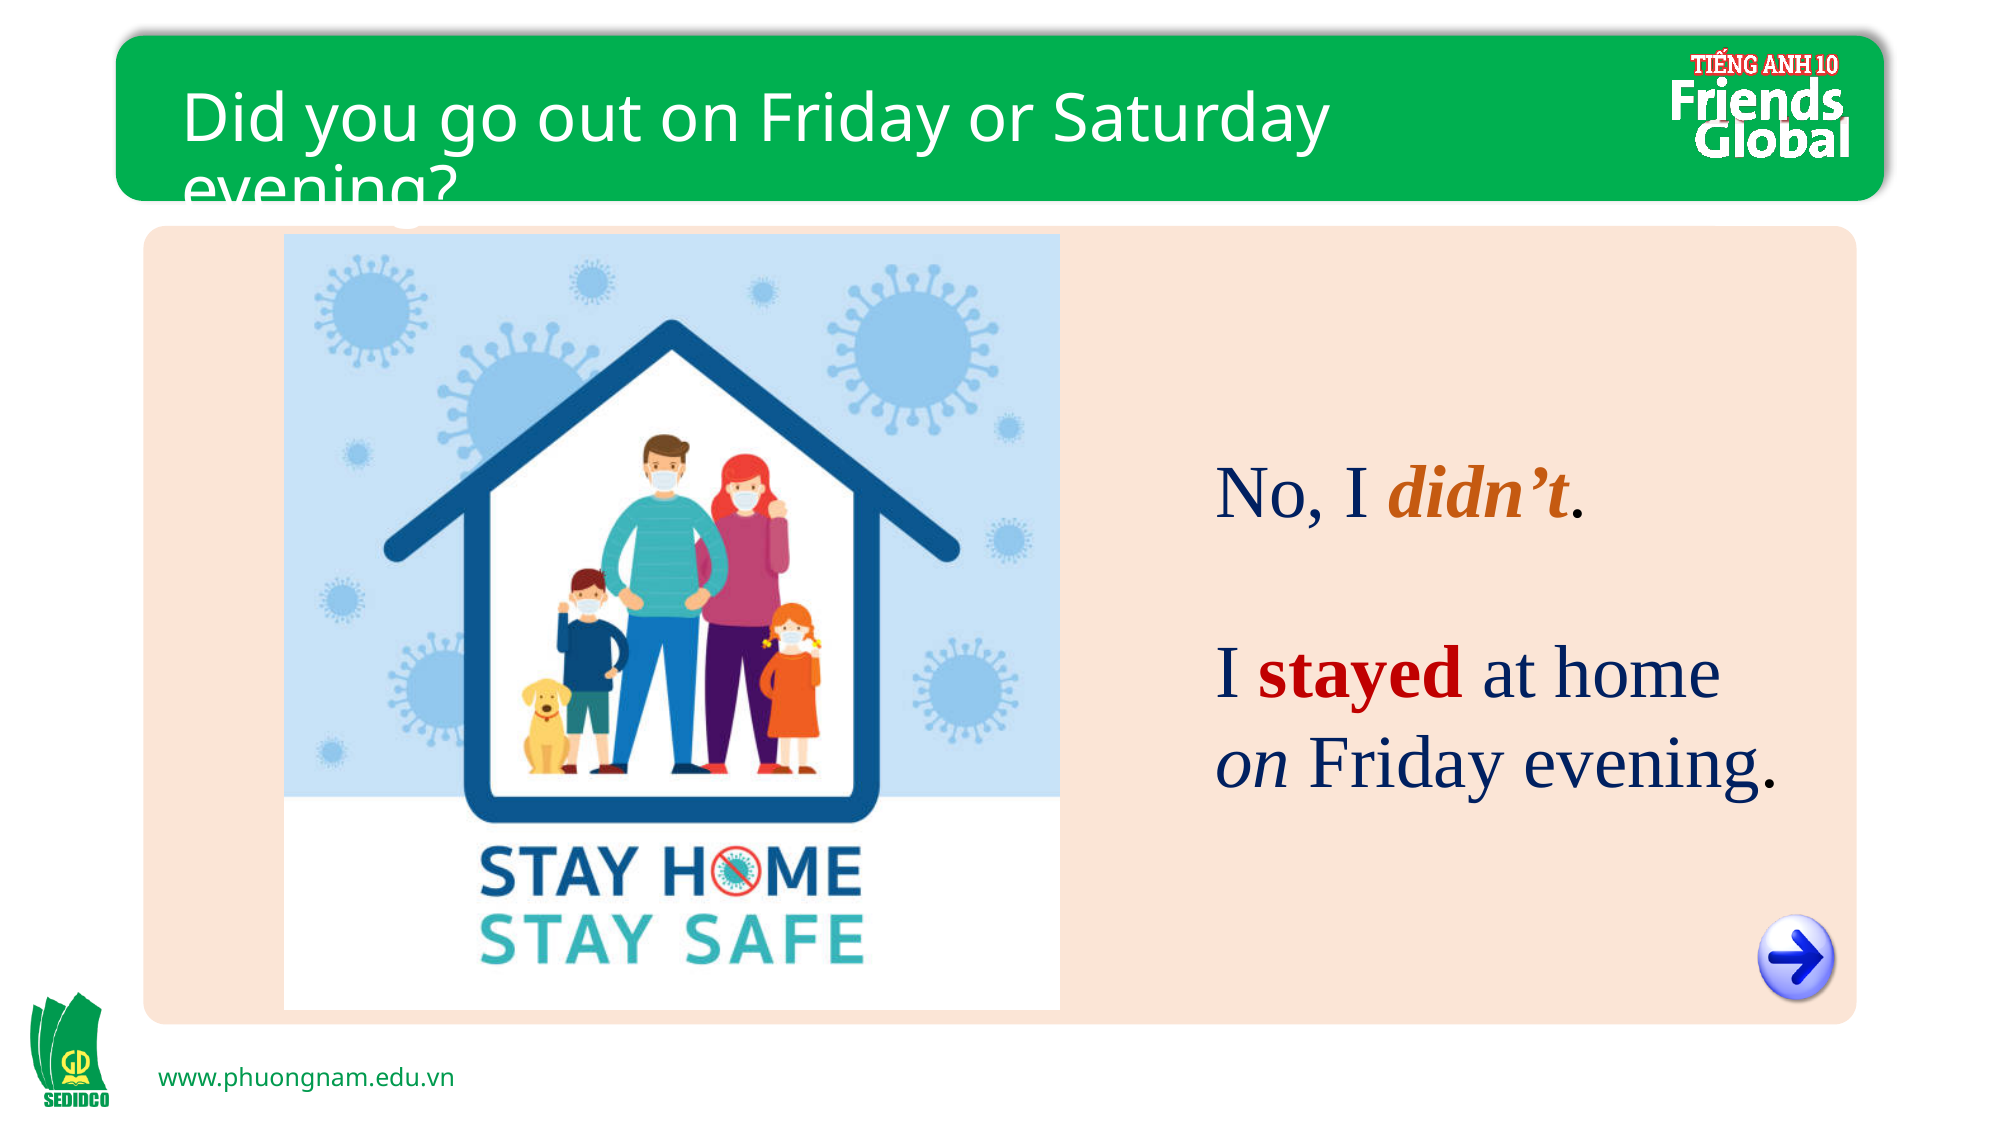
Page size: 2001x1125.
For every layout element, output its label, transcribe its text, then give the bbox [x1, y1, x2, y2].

picture [1654, 40, 1925, 171]
picture [28, 990, 111, 1109]
text_box [142, 225, 1858, 1025]
text_box No, I didn’t. I stayed at home on Friday evening. [1200, 434, 1806, 810]
picture [1751, 910, 1845, 1010]
picture [284, 234, 1060, 1010]
text_box [115, 35, 1885, 202]
text_box www.phuongnam.edu.vn [143, 1057, 1240, 1100]
text_box Did you go out on Friday or Saturday evening? [166, 76, 1604, 236]
